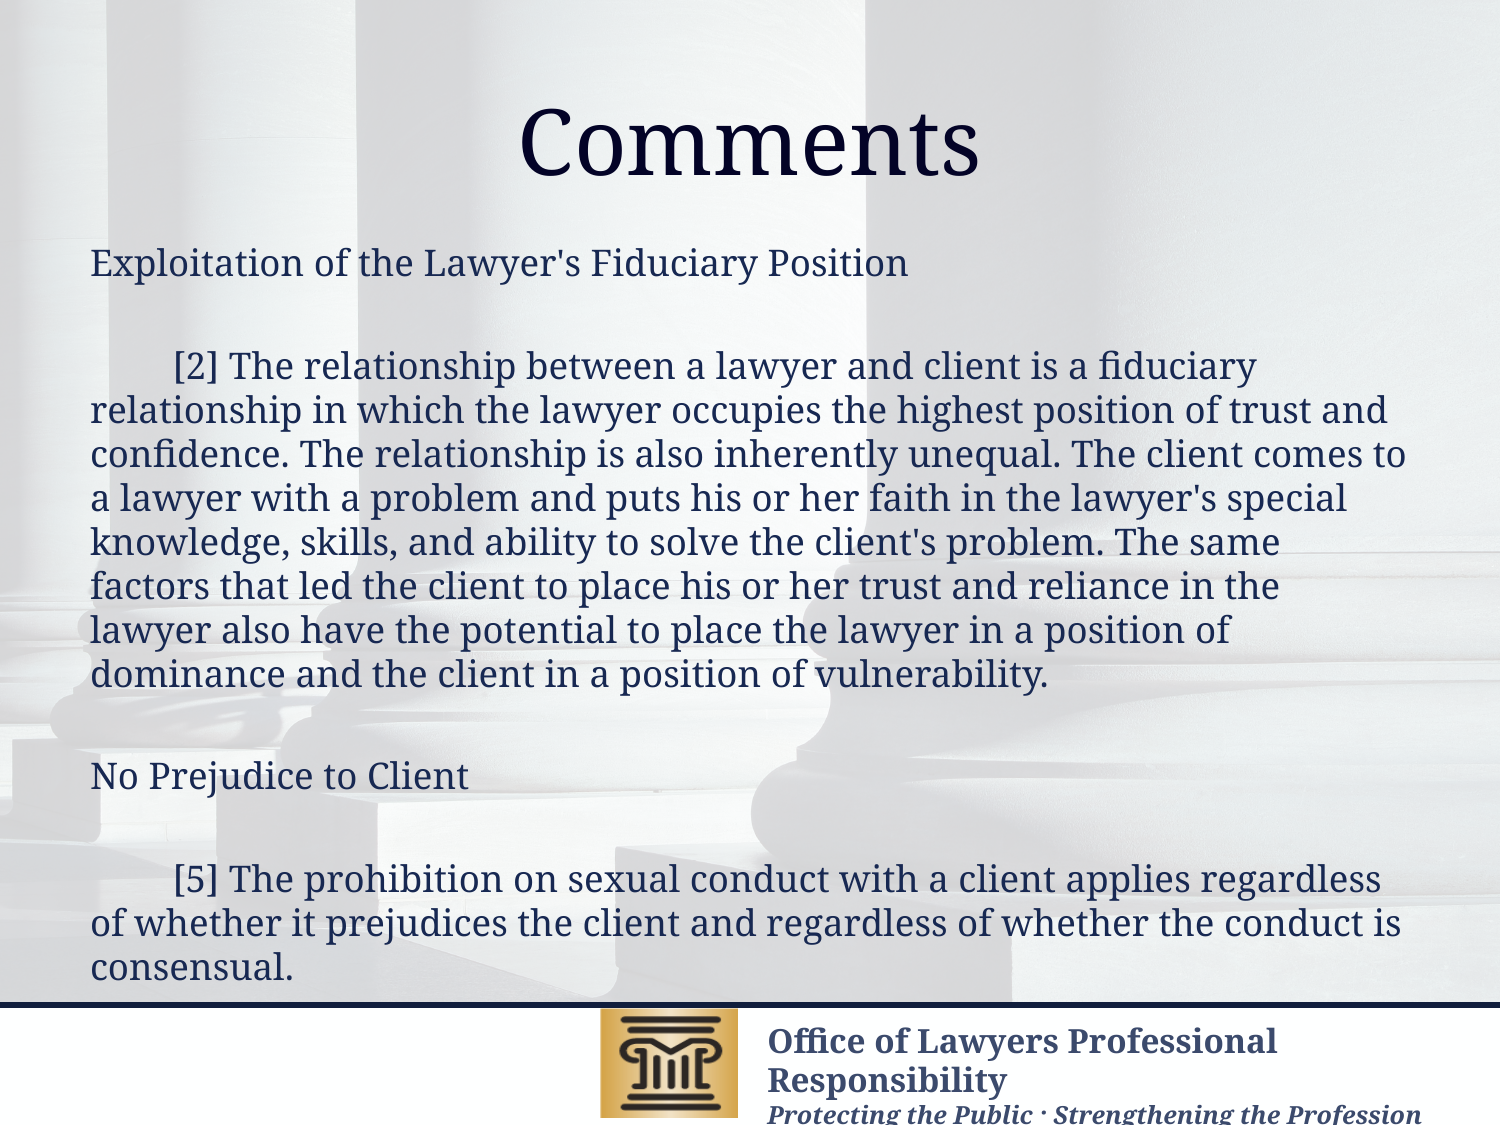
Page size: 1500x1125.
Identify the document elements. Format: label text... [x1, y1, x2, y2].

title Comments [75, 45, 1425, 232]
list Exploitation of the Lawyer's Fiduciary Position [2] The relationship between a lawyer and client is a fiduciary relationship in which the lawyer occupies the highest position of trust and confidence. The relationship is also inherently unequal. The client comes to a lawyer with a problem and puts his or her faith in the lawyer's special knowledge, skills, and ability to solve the client's problem. The same factors that led the client to place his or her trust and reliance in the lawyer also have the potential to place the lawyer in a position of dominance and the client in a position of vulnerability. No Prejudice to Client [5] The prohibition on sexual conduct with a client applies regardless of whether it prejudices the client and regardless of whether the conduct is consensual. [75, 232, 1425, 1005]
picture [600, 1008, 738, 1118]
